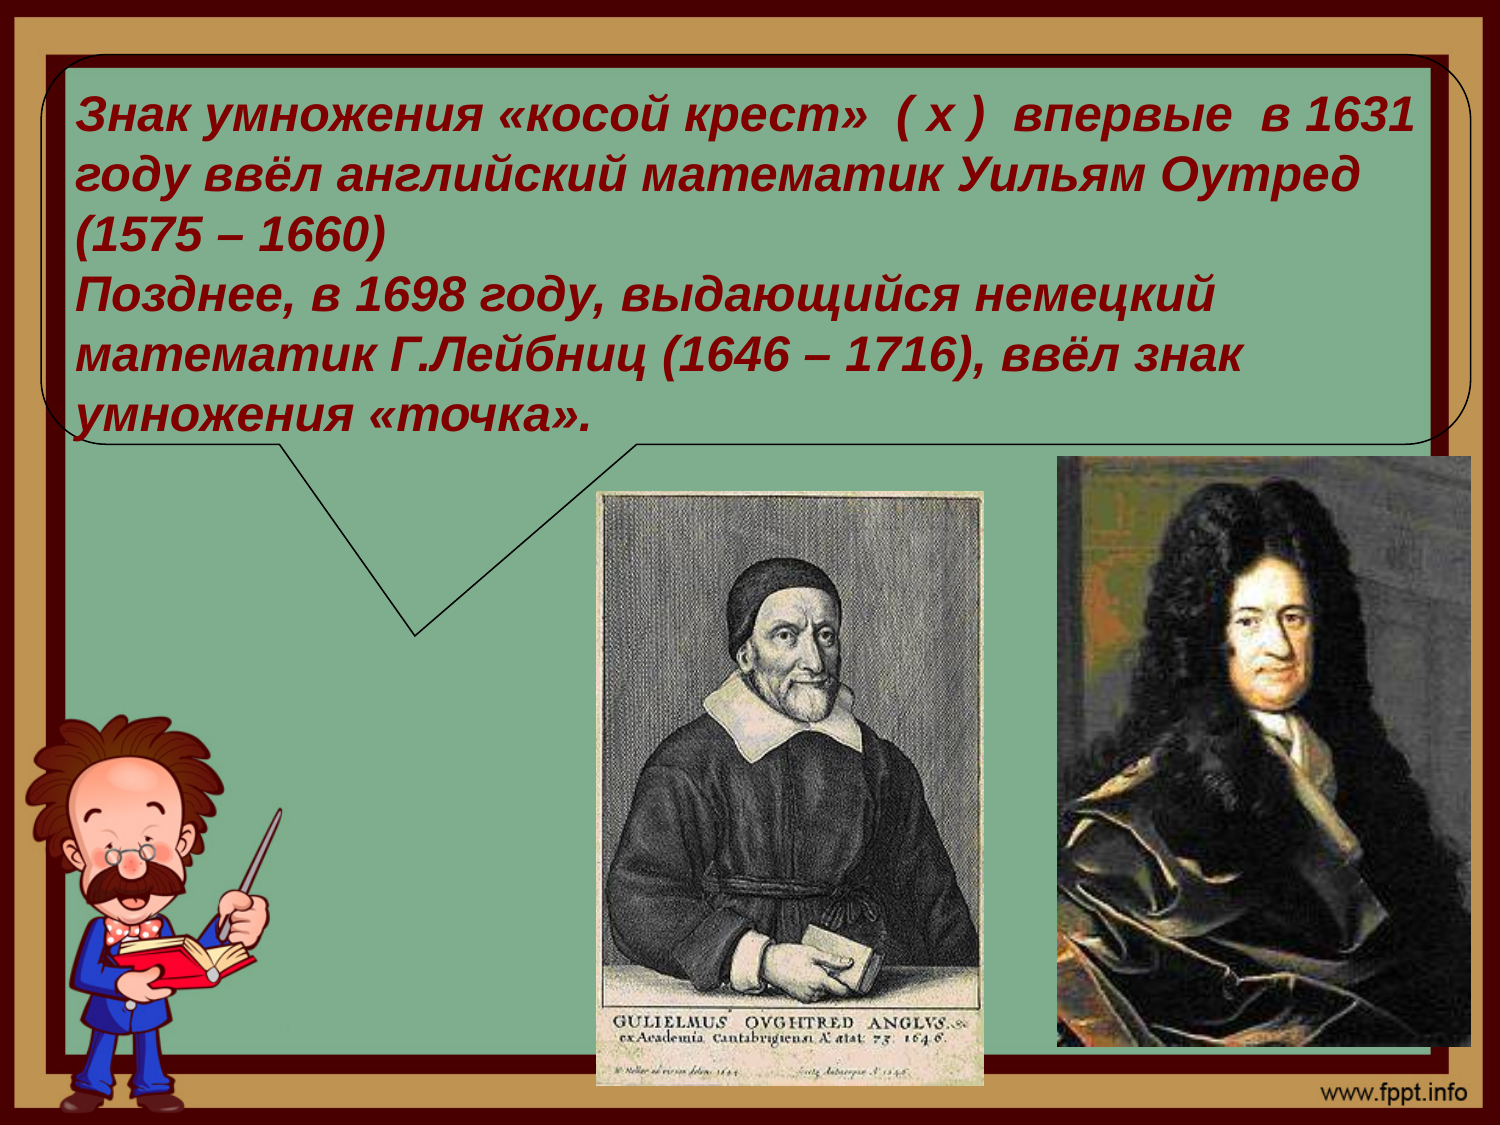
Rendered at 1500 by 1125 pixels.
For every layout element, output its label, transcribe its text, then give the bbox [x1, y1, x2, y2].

text_box Знак умножения «косой крест» ( х ) впервые в 1631 году ввёл английский математик Уильям Оутред (1575 – 1660) Позднее, в 1698 году, выдающийся немецкий математик Г.Лейбниц (1646 – 1716), ввёл знак умножения «точка». [41, 54, 1471, 636]
picture [0, 0, 1500, 1125]
